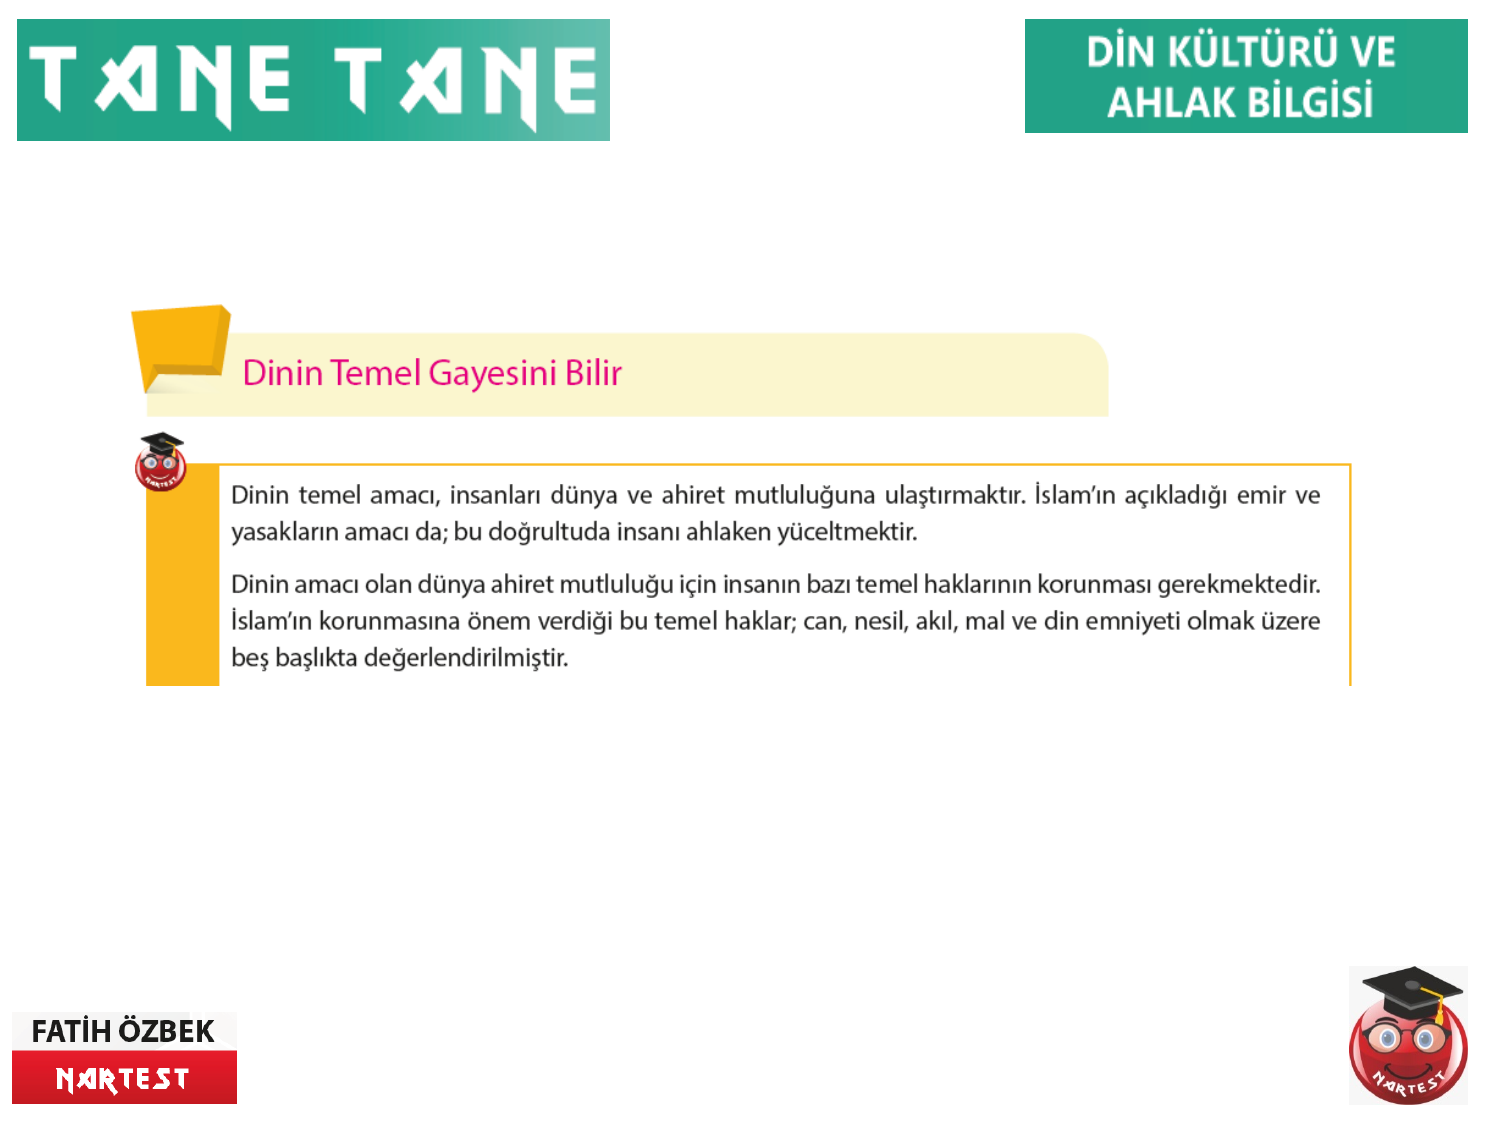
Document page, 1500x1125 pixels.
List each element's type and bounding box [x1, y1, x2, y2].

picture [11, 1012, 237, 1104]
picture [1025, 18, 1469, 134]
picture [123, 302, 1359, 686]
picture [1349, 965, 1469, 1105]
picture [17, 18, 611, 142]
